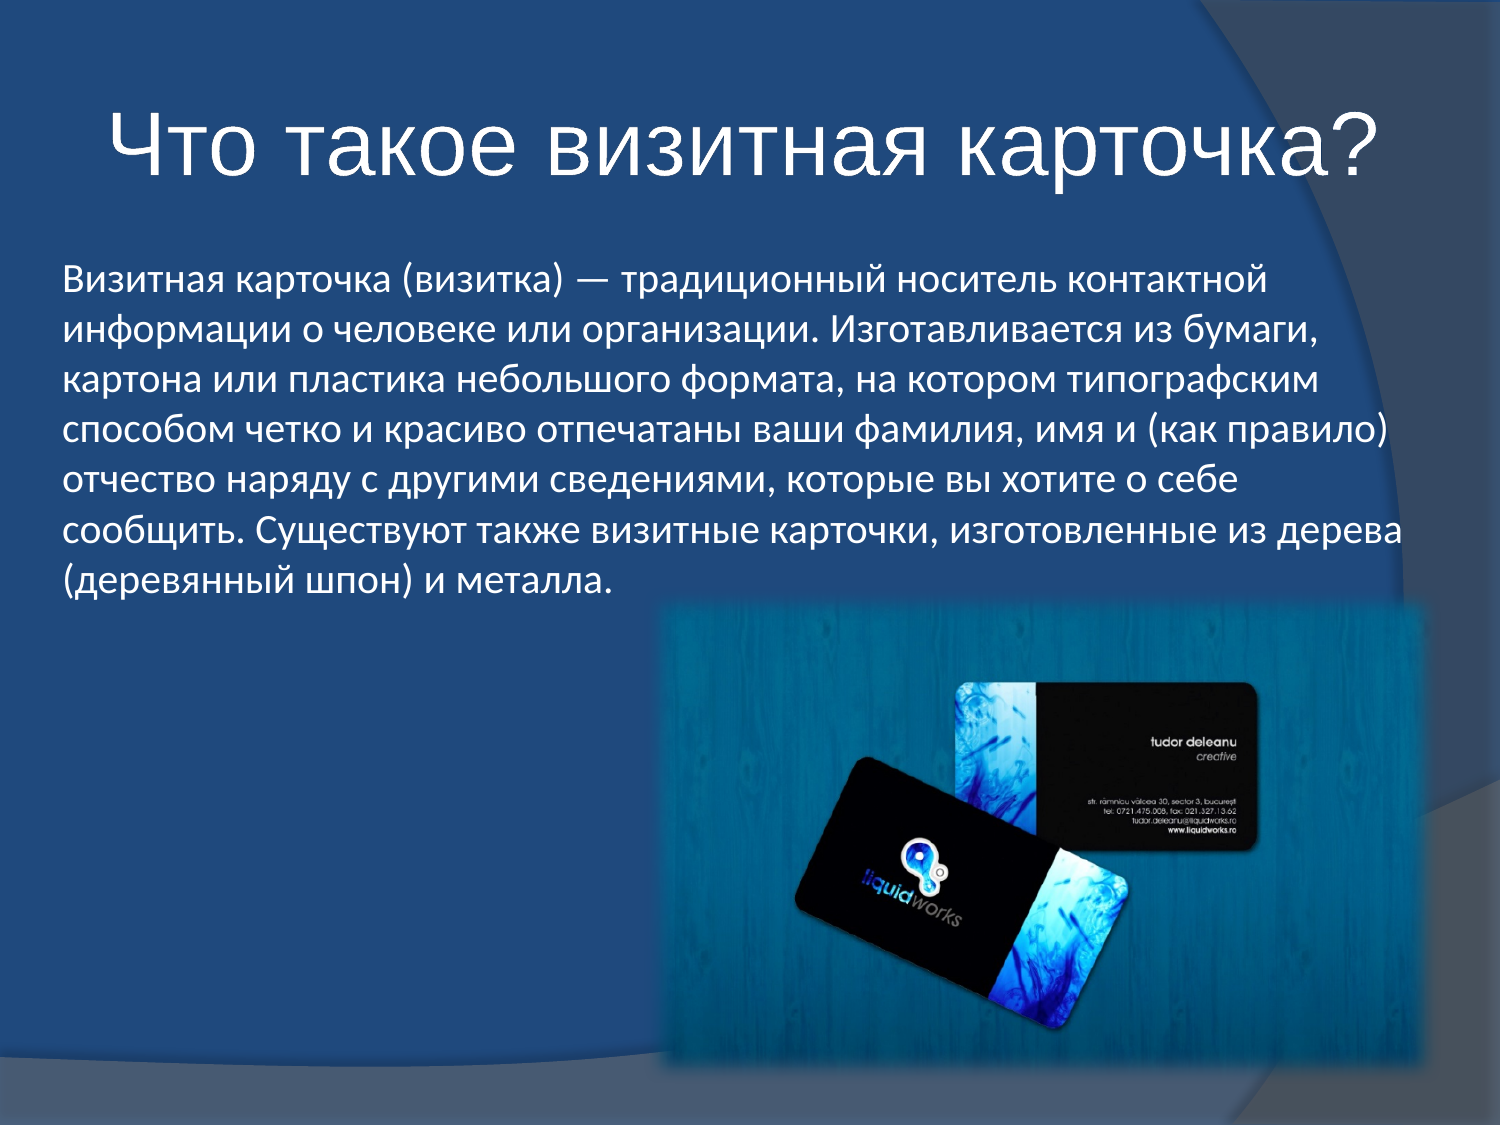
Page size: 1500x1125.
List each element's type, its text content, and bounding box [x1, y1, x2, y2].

list Визитная карточка (визитка) — традиционный носитель контактной информации о человеке или организации. Изготавливается из бумаги, картона или пластика небольшого формата, на котором типографским способом четко и красиво отпечатаны ваши фамилия, имя и (как правило) отчество наряду с другими сведениями, которые вы хотите о себе сообщить. Существуют также визитные карточки, изготовленные из дерева (деревянный шпон) и металла. [41, 243, 1436, 610]
title Что такое визитная карточка? [75, 45, 1412, 233]
picture [643, 585, 1442, 1084]
